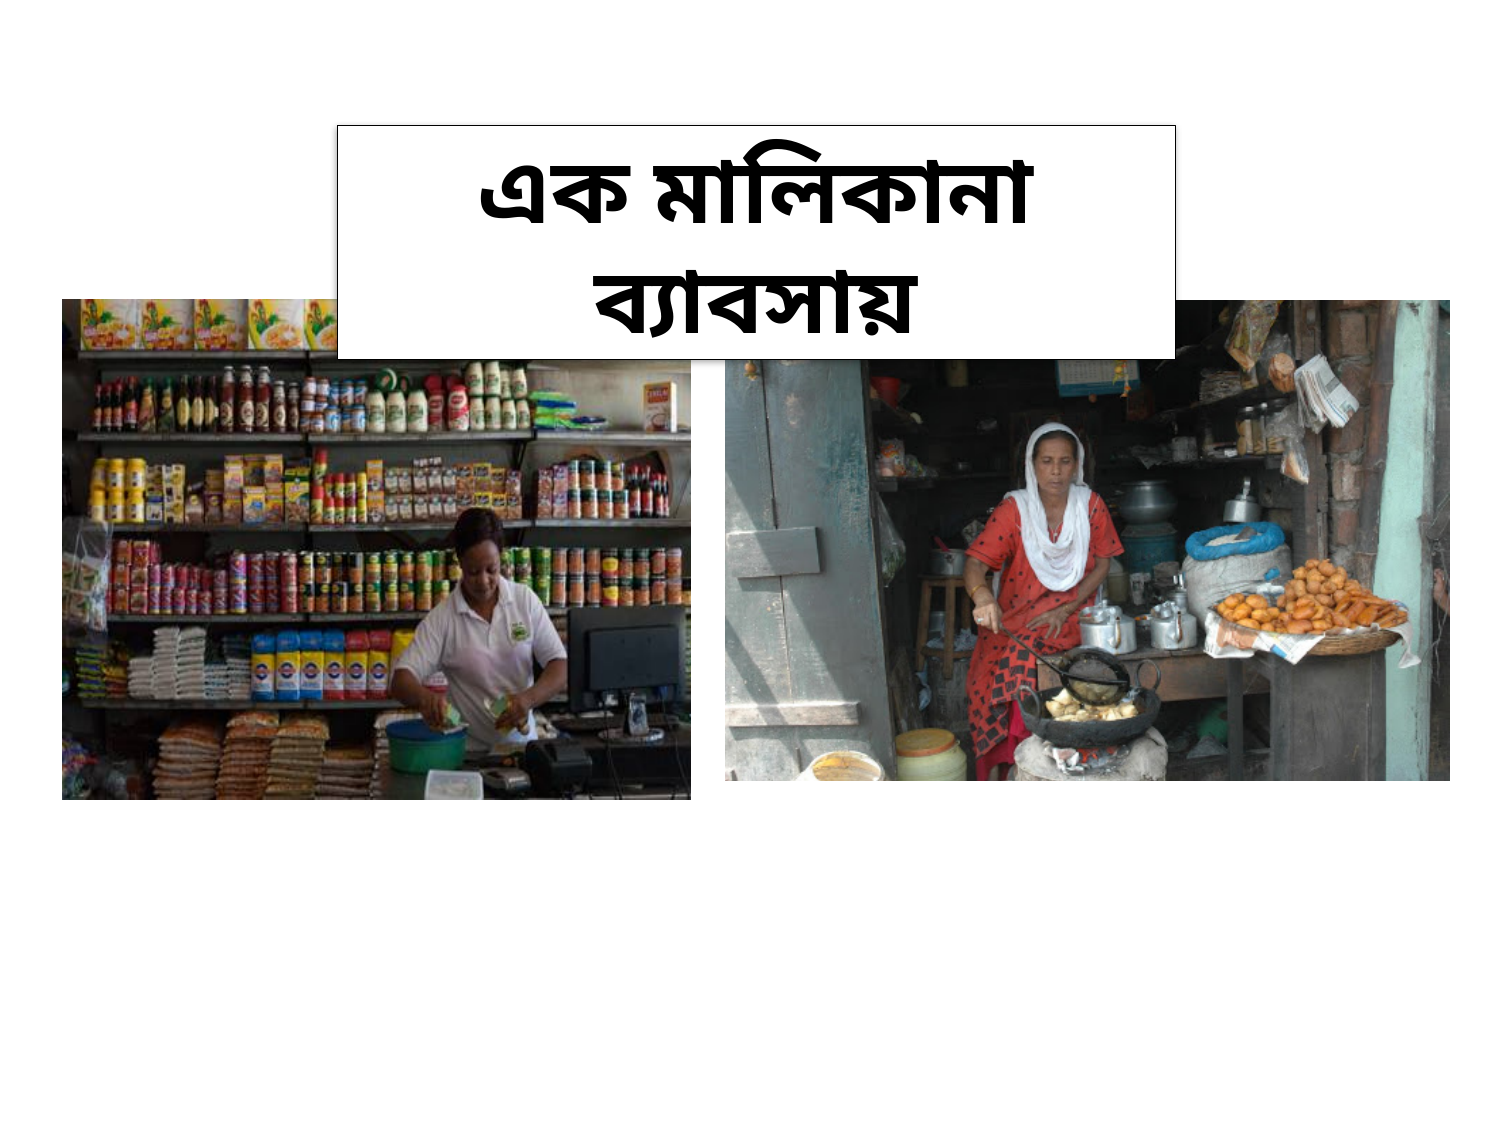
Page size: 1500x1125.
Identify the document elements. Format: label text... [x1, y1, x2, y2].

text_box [62, 299, 1451, 801]
text_box এক মালিকানা ব্যাবসায় [334, 122, 1178, 298]
